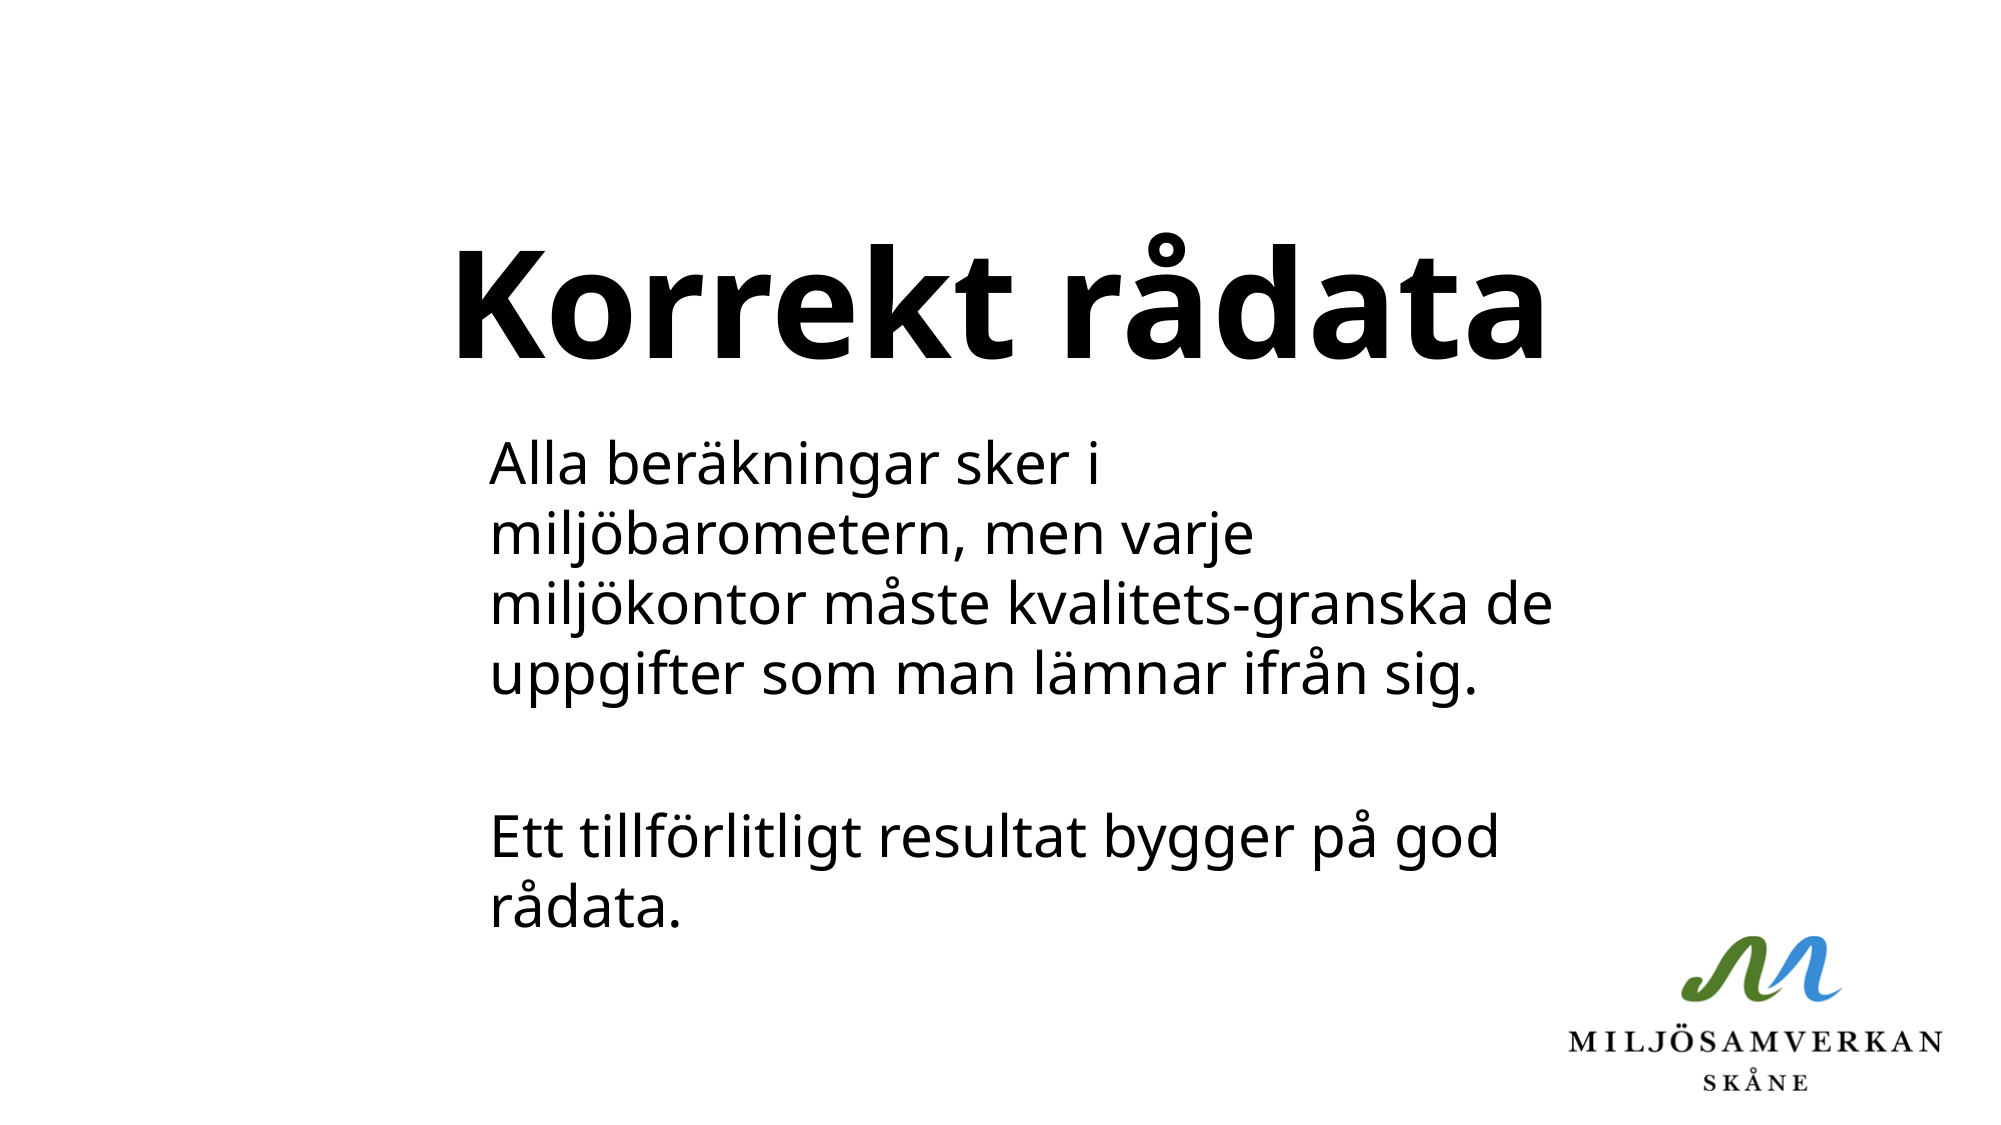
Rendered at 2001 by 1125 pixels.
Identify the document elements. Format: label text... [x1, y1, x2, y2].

subtitle Alla beräkningar sker i miljöbarometern, men varje miljökontor måste kvalitets-granska de uppgifter som man lämnar ifrån sig. Ett tillförlitligt resultat bygger på god rådata. [474, 418, 1573, 1080]
picture [1566, 933, 1946, 1094]
title Korrekt rådata [362, 152, 1638, 446]
